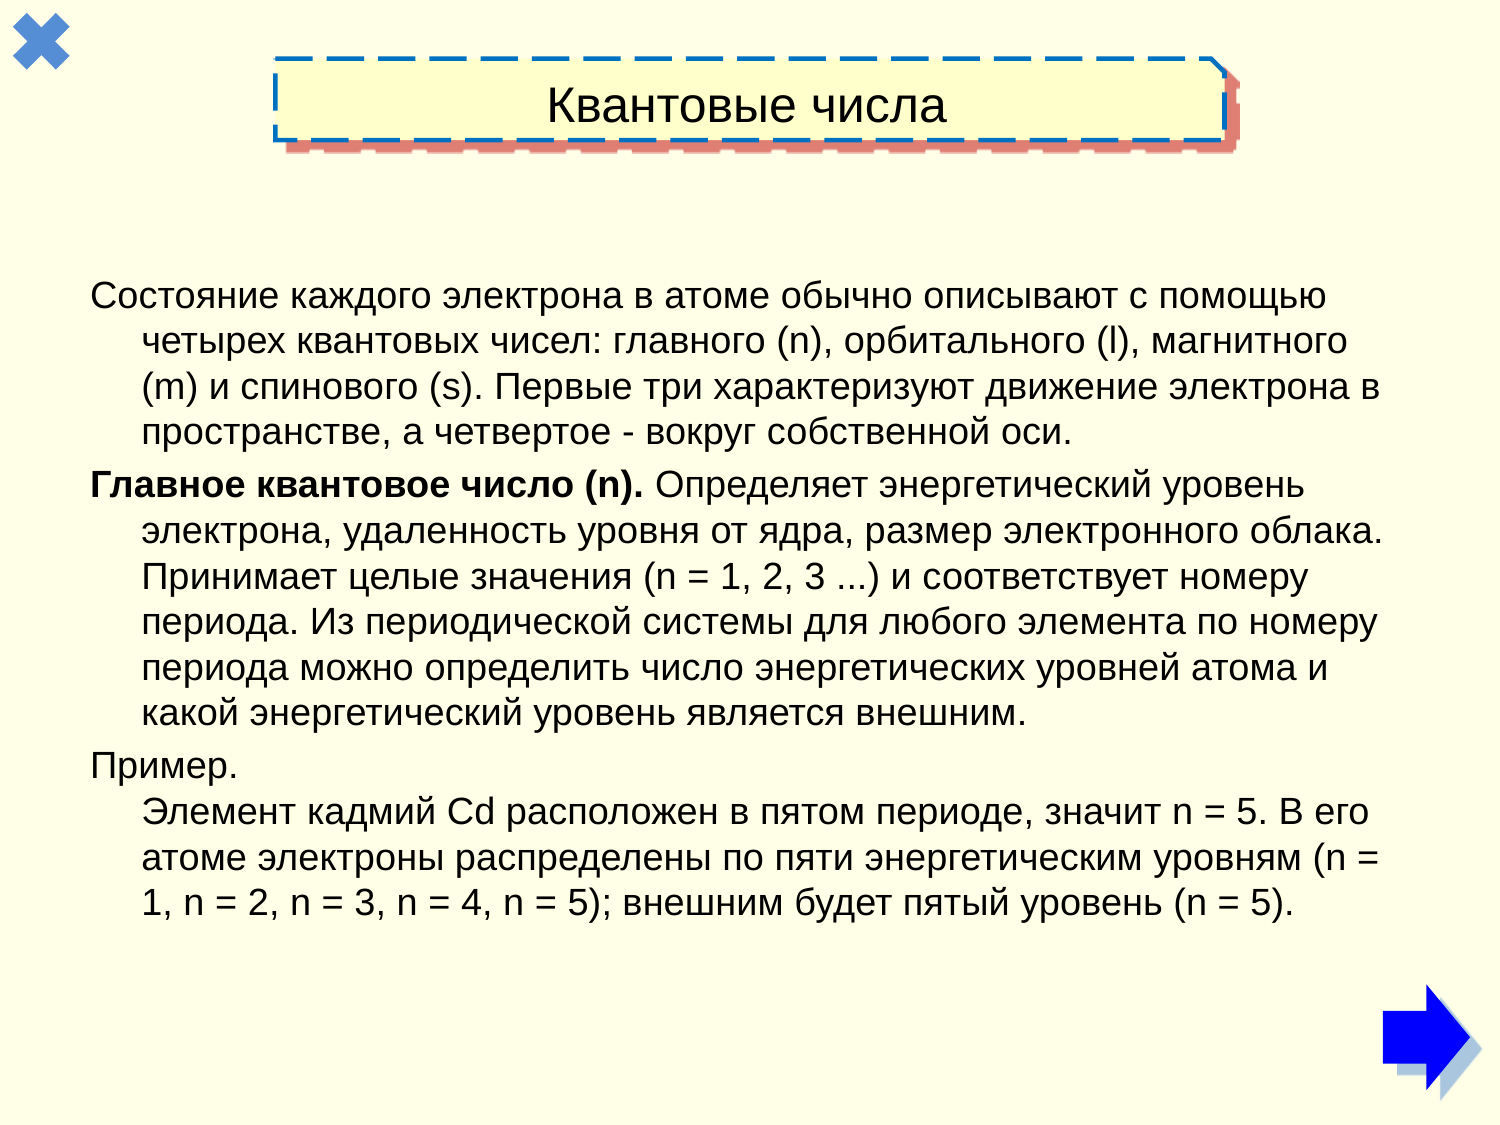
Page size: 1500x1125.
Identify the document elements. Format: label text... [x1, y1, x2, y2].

text_box [1382, 984, 1471, 1091]
text_box [10, 10, 72, 72]
text_box Квантовые числа [275, 58, 1225, 141]
list Состояние каждого электрона в атоме обычно описывают с помощью четырех квантовых чисел: главного (n), орбитального (l), магнитного (m) и спинового (s). Первые три характеризуют движение электрона в пространстве, а четвертое - вокруг собственной оси. Главное квантовое число (n). Определяет энергетический уровень электрона, удаленность уровня от ядра, размер электронного облака. Принимает целые значения (n = 1, 2, 3 ...) и соответствует номеру периода. Из периодической системы для любого элемента по номеру периода можно определить число энергетических уровней атома и какой энергетический уровень является внешним. Пример. Элемент кадмий Cd расположен в пятом периоде, значит n = 5. В его атоме электроны раcпределены по пяти энергетическим уровням (n = 1, n = 2, n = 3, n = 4, n = 5); внешним будет пятый уровень (n = 5). [75, 262, 1425, 1005]
